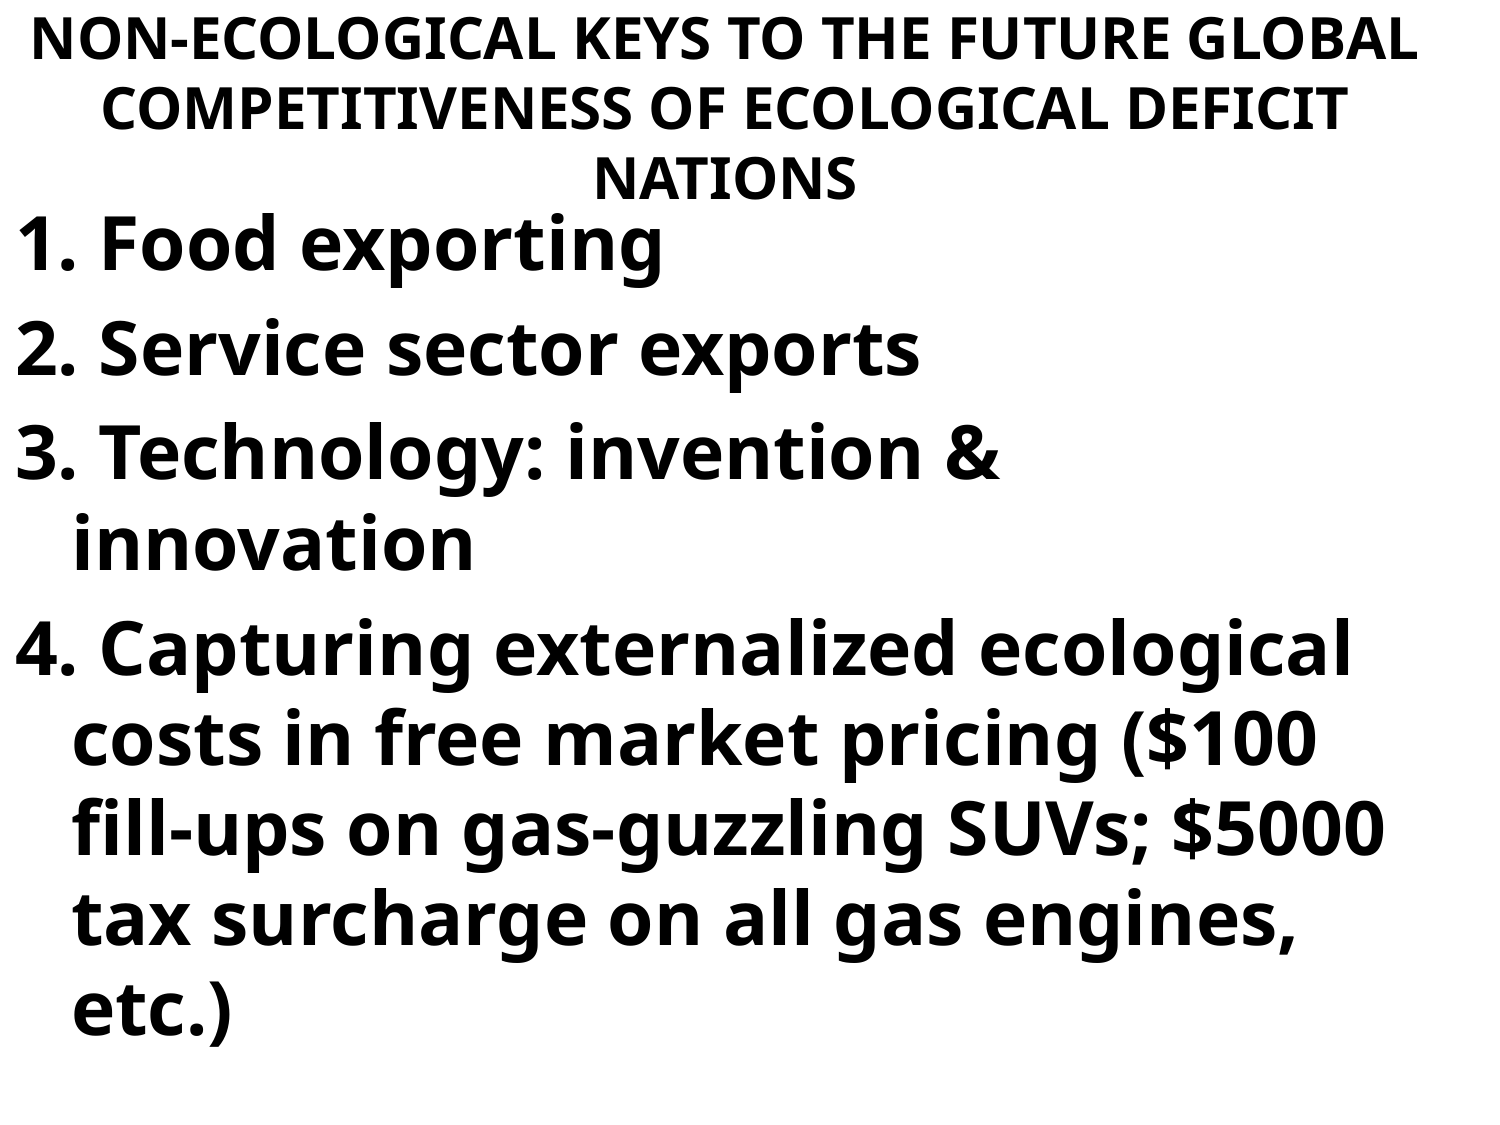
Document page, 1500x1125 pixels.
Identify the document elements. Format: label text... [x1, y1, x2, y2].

list 1. Food exporting 2. Service sector exports 3. Technology: invention & innovation 4. Capturing externalized ecological costs in free market pricing ($100 fill-ups on gas-guzzling SUVs; $5000 tax surcharge on all gas engines, etc.) [0, 187, 1438, 1125]
title NON-ECOLOGICAL KEYS TO THE FUTURE GLOBAL COMPETITIVENESS OF ECOLOGICAL DEFICIT NATIONS [0, 0, 1450, 213]
